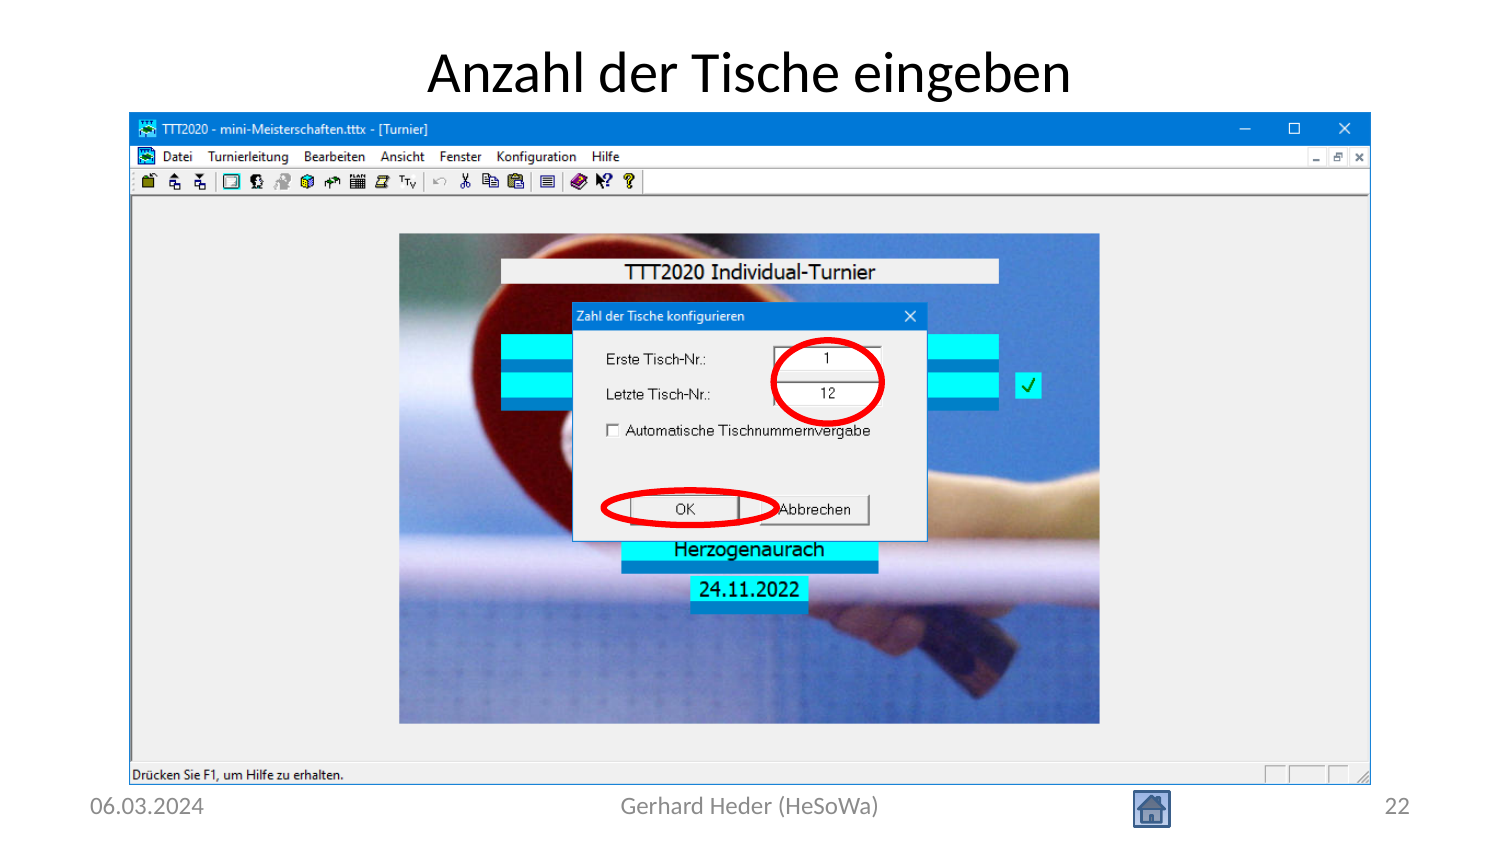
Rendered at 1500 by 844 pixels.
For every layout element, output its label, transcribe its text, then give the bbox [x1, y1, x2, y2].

footer Gerhard Heder (HeSoWa) [512, 794, 988, 827]
slide_number 22 [1074, 782, 1425, 827]
title Anzahl der Tische eingeben [74, 33, 1426, 106]
picture [129, 111, 1371, 785]
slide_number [75, 782, 425, 827]
